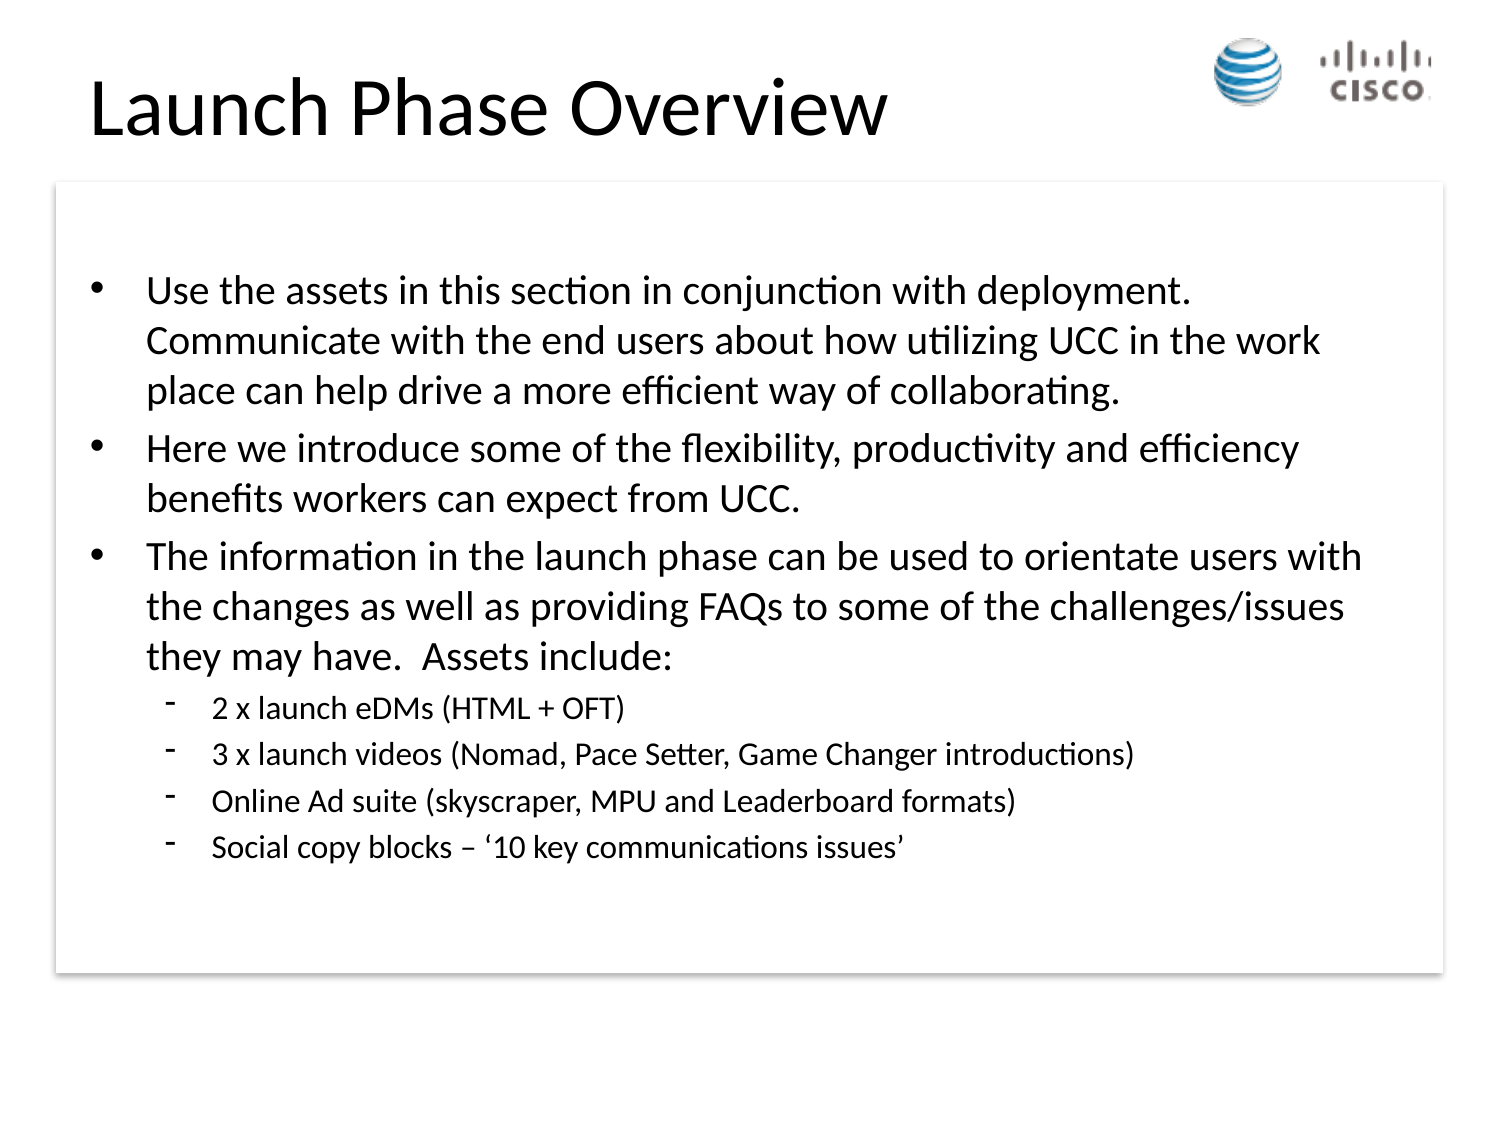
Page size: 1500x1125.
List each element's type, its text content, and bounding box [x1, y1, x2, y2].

text_box Use the assets in this section in conjunction with deployment. Communicate with the end users about how utilizing UCC in the work place can help drive a more efficient way of collaborating. Here we introduce some of the flexibility, productivity and efficiency benefits workers can expect from UCC. The information in the launch phase can be used to orientate users with the changes as well as providing FAQs to some of the challenges/issues they may have. Assets include: 2 x launch eDMs (HTML + OFT) 3 x launch videos (Nomad, Pace Setter, Game Changer introductions) Online Ad suite (skyscraper, MPU and Leaderboard formats) Social copy blocks – ‘10 key communications issues’ [75, 254, 1436, 990]
text_box Launch Phase Overview [75, 45, 1436, 233]
